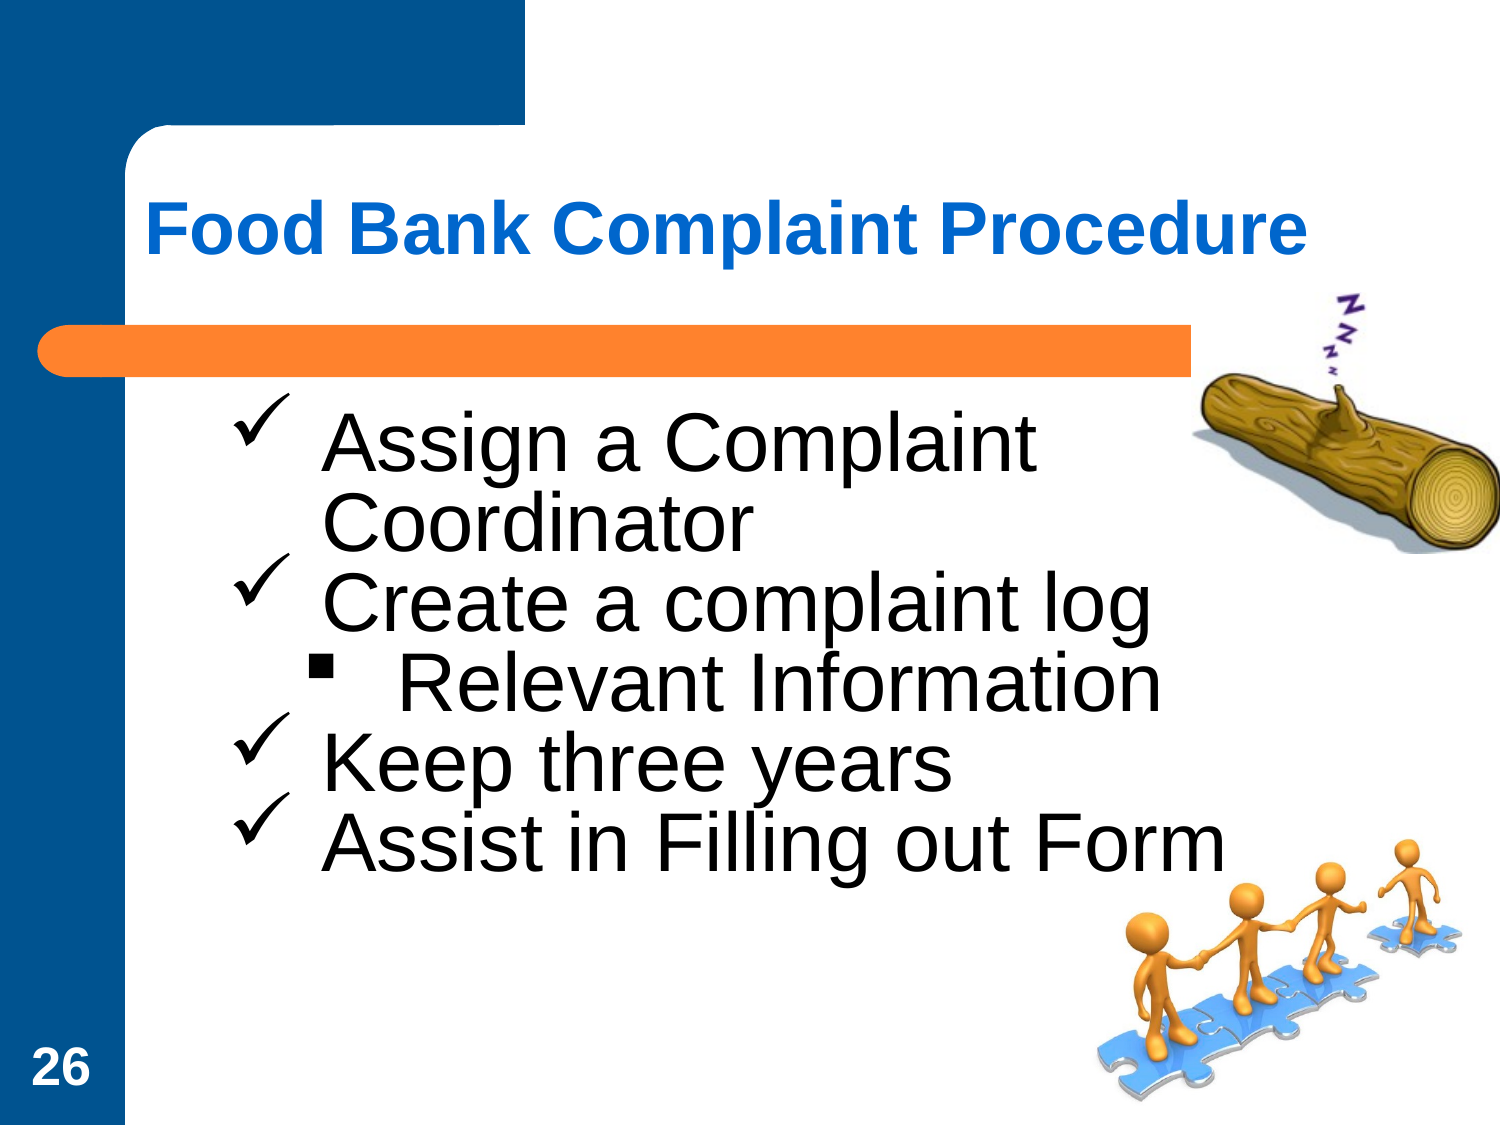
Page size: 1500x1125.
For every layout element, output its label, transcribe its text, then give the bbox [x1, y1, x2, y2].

picture [1191, 292, 1500, 555]
slide_number 26 [13, 1023, 111, 1105]
text_box Food Bank Complaint Procedure [119, 137, 1371, 288]
text_box Assign a Complaint Coordinator Create a complaint log Relevant Information Keep three years Assist in Filling out Form [212, 399, 1450, 895]
picture [1074, 821, 1479, 1125]
